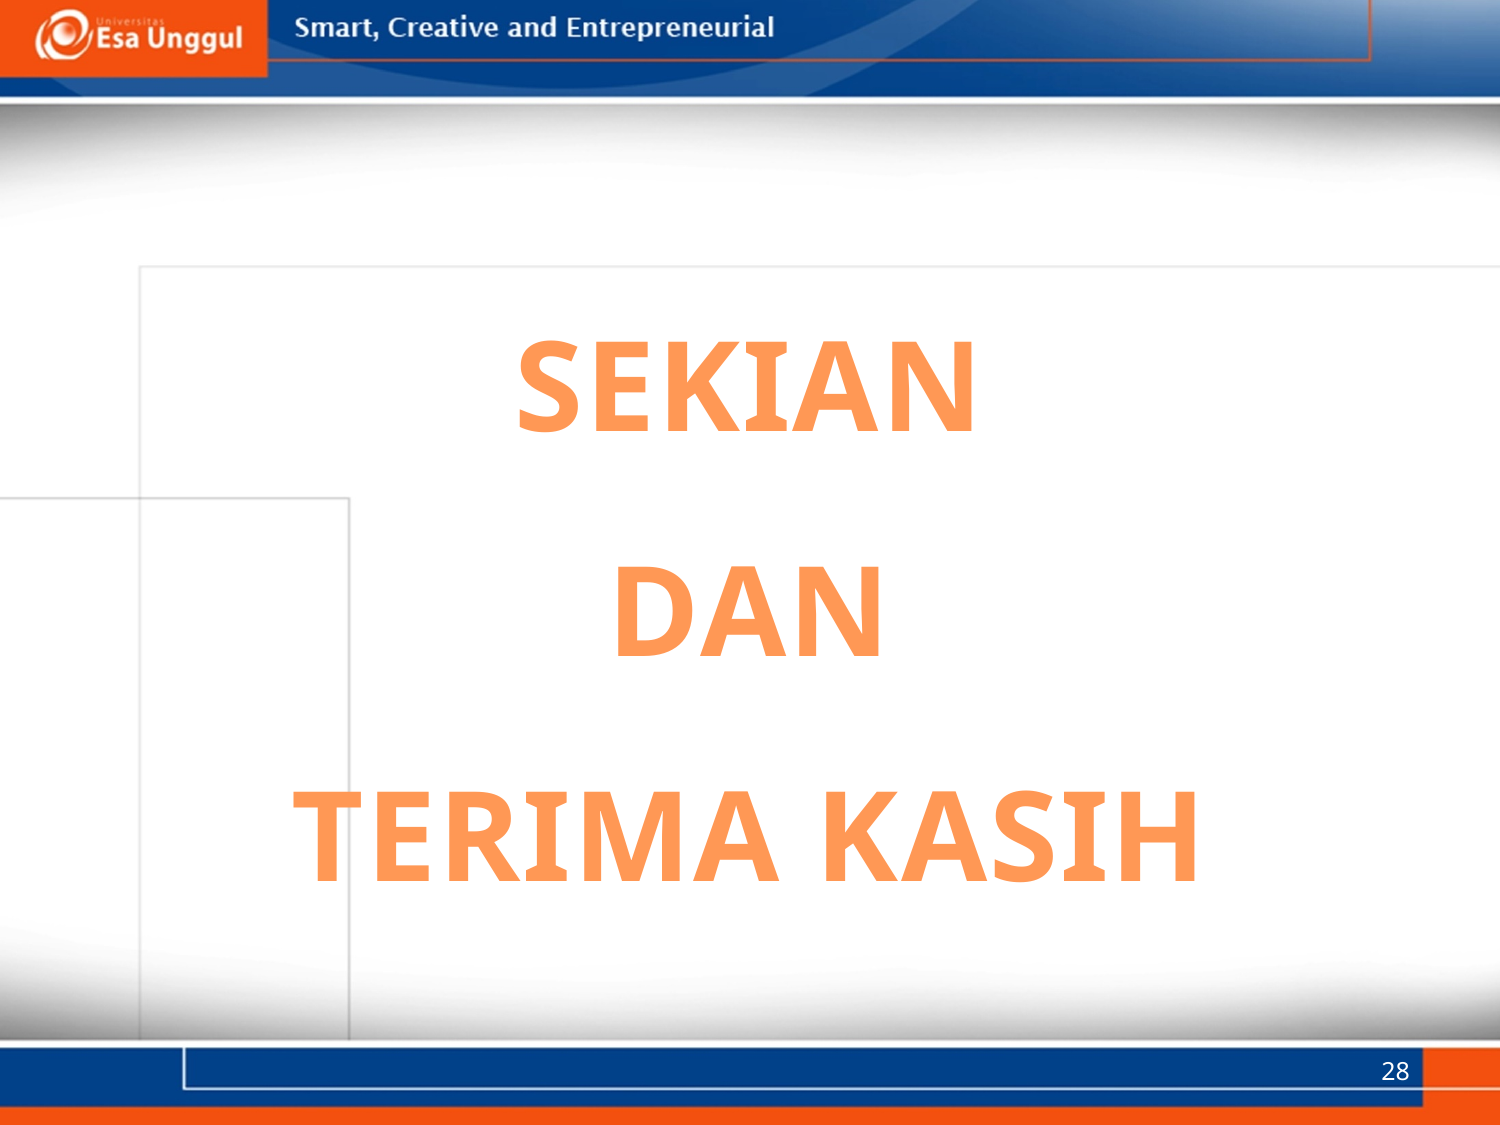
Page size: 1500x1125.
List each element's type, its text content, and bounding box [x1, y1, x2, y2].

title SEKIAN DAN TERIMA KASIH [75, 99, 1425, 1038]
slide_number 28 [1250, 1042, 1425, 1103]
picture [0, 0, 1500, 1125]
